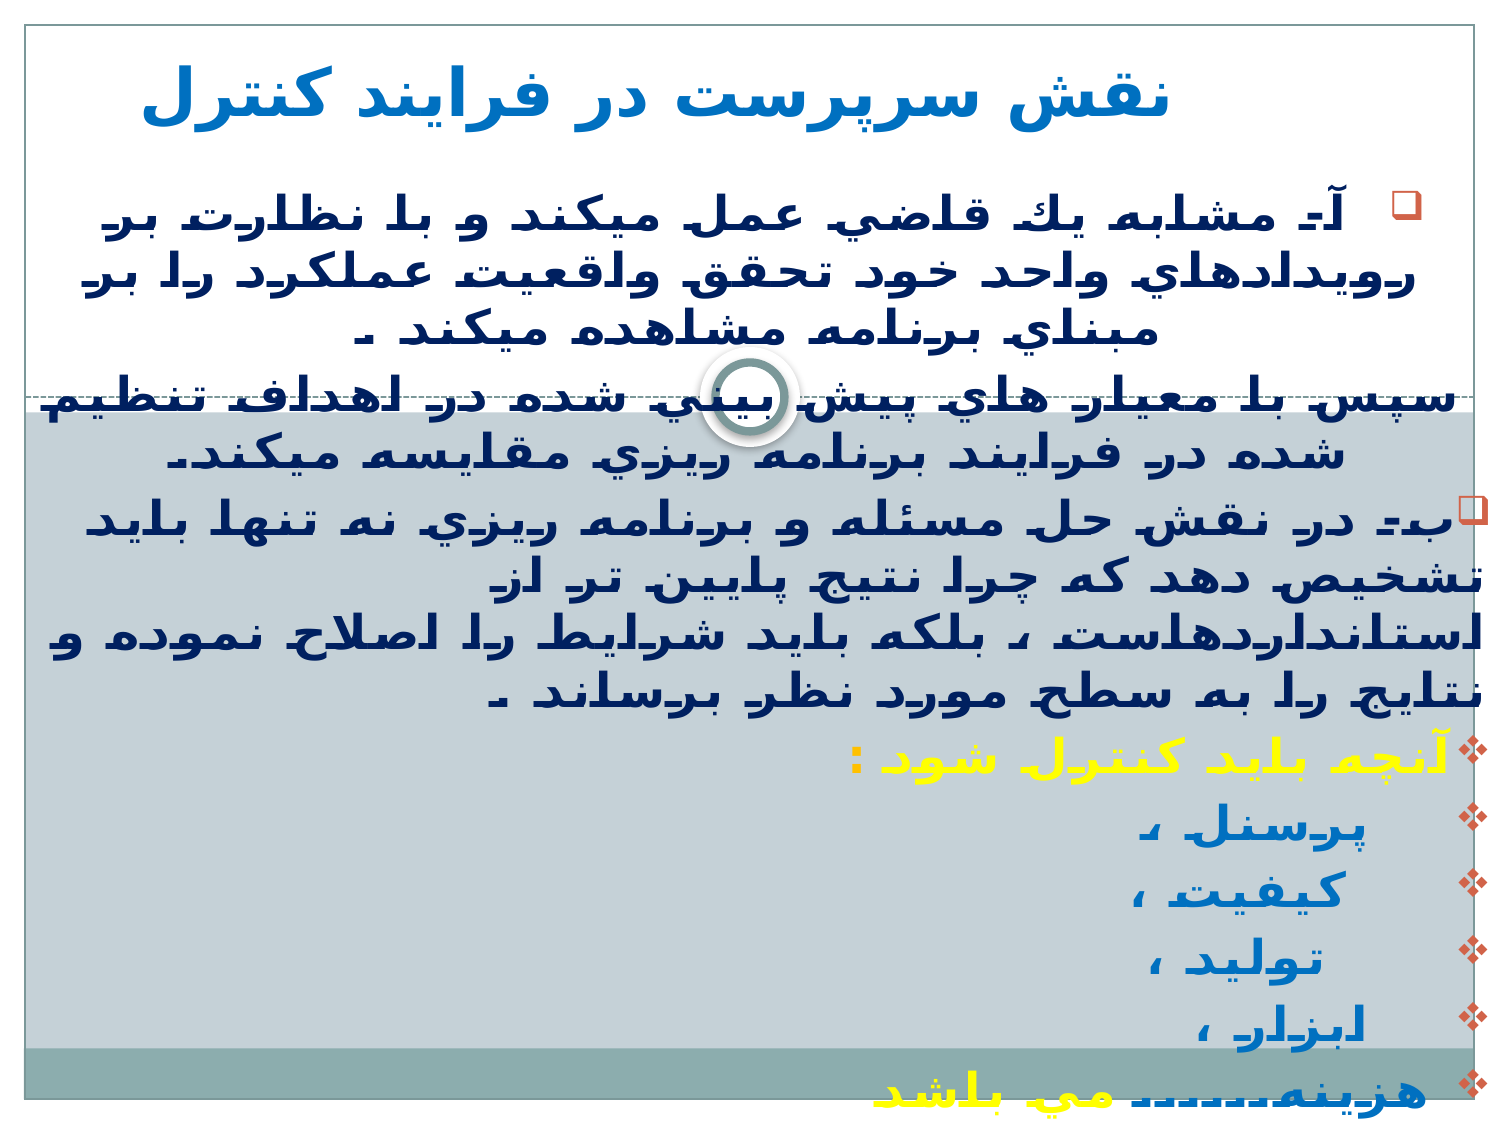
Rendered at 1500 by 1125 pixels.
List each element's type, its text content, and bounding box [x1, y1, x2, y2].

title نقش سرپرست در فرايند كنترل [0, 0, 1500, 138]
subtitle آ- مشابه يك قاضي عمل ميكند و با نظارت بر رويدادهاي واحد خود تحقق واقعيت عملكرد را بر مبناي برنامه مشاهده ميكند . سپس با معيار هاي پيش بيني شده در اهداف تنظيم شده در فرايند برنامه ريزي مقايسه ميكند. ب- در نقش حل مسئله و برنامه ريزي نه تنها بايد تشخيص دهد كه چرا نتيج پايين تر از استانداردهاست ، بلكه بايد شرايط را اصلاح نموده و نتايج را به سطح مورد نظر برساند . آنچه بايد كنترل شود : پرسنل ، كيفيت ، توليد ، ابزار ، هزينه...... مي باشد [0, 174, 1500, 1125]
